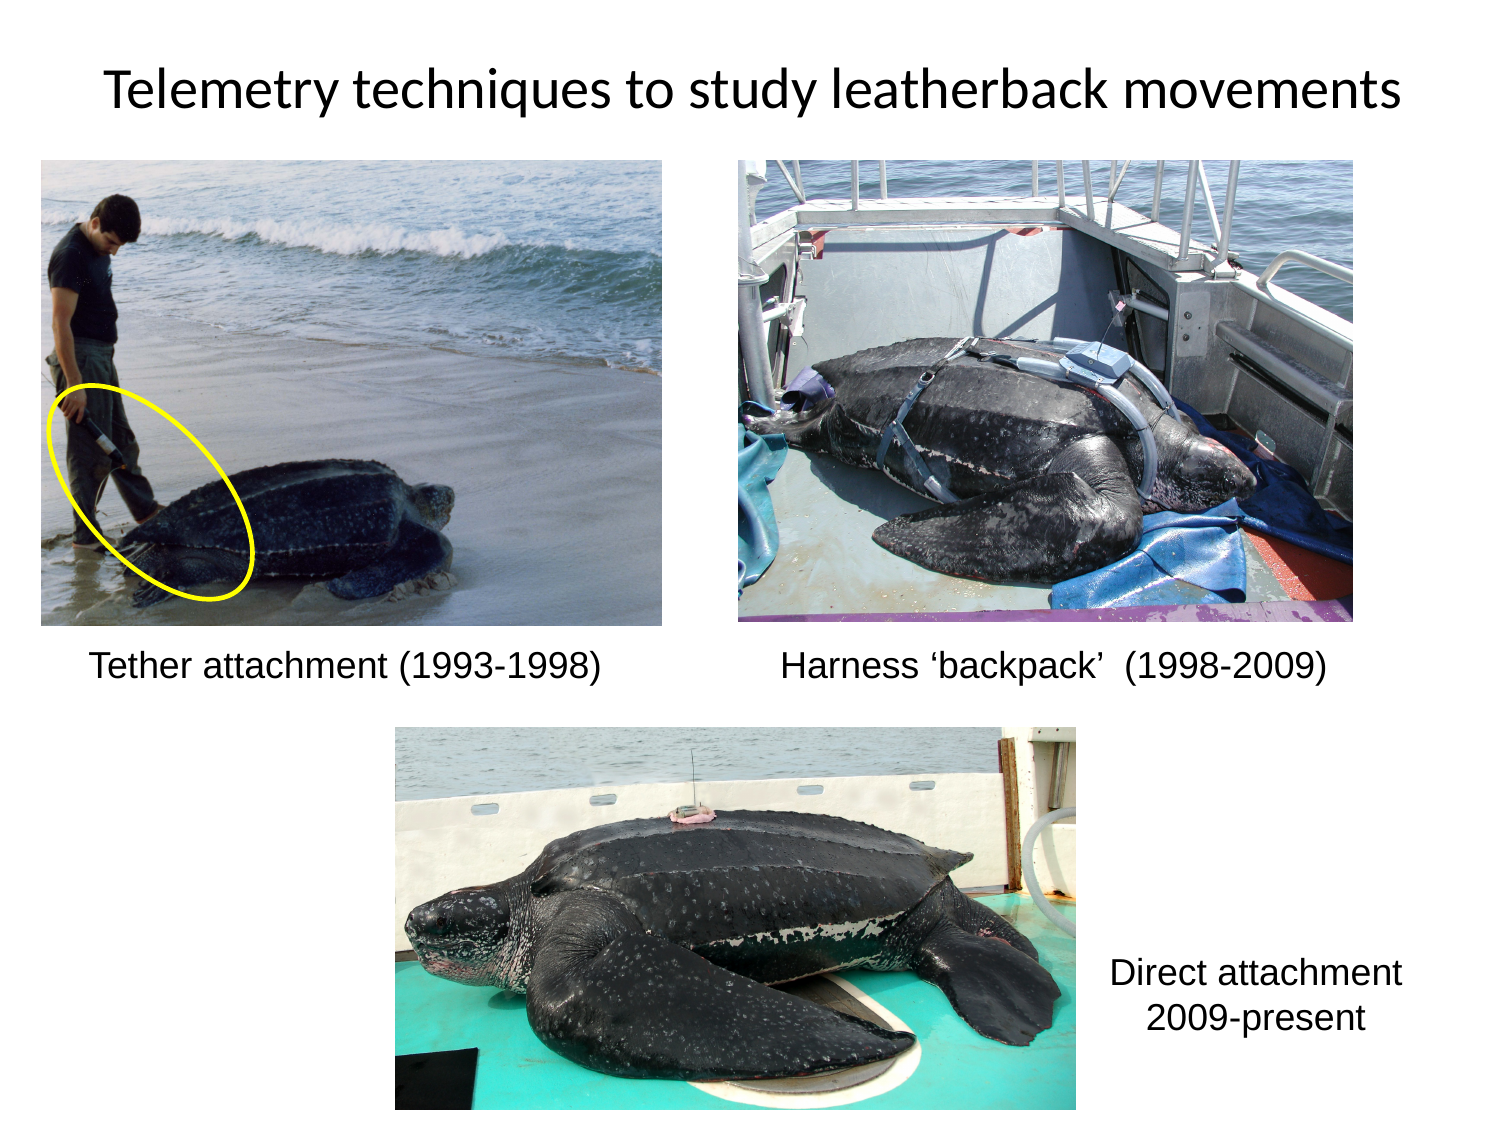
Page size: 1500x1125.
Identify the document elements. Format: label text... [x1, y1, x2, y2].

text_box Telemetry techniques to study leatherback movements [88, 42, 1418, 128]
picture [40, 160, 662, 627]
text_box Direct attachment 2009-present [1094, 940, 1418, 1046]
text_box Harness ‘backpack’ (1998-2009) [765, 633, 1343, 694]
text_box Tether attachment (1993-1998) [73, 634, 617, 694]
picture [737, 160, 1353, 622]
picture [395, 727, 1076, 1110]
